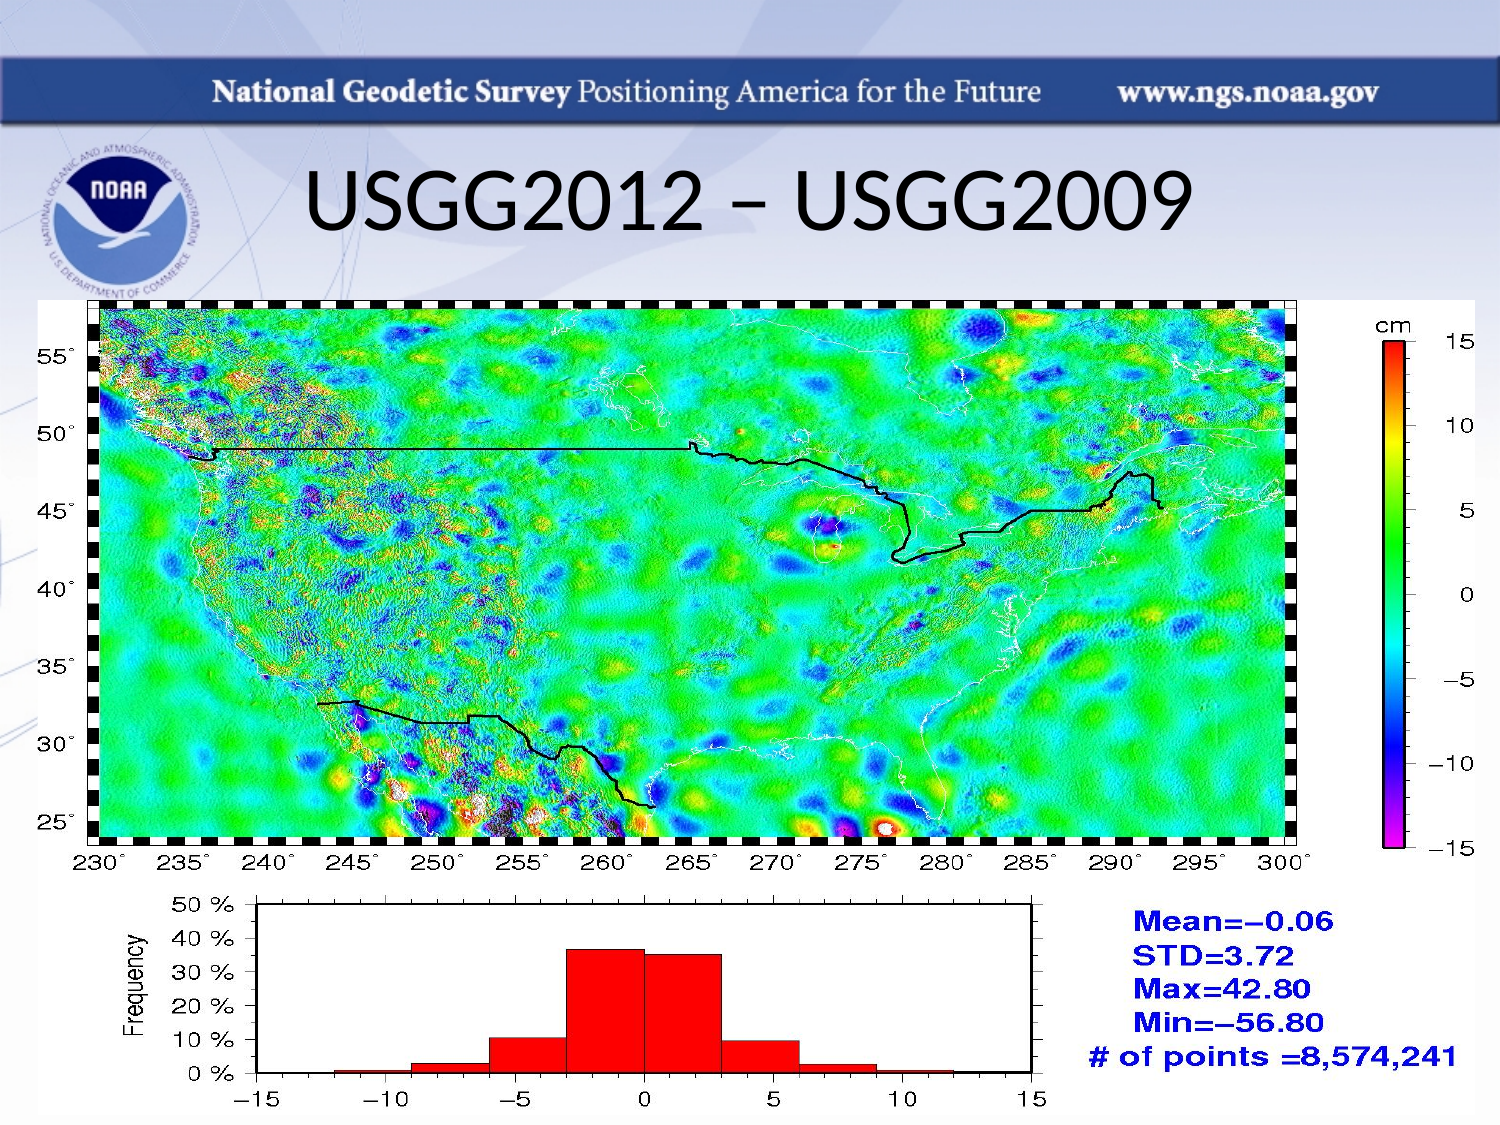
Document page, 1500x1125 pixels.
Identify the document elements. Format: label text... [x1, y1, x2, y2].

picture [0, 0, 1500, 1125]
title USGG2012 – USGG2009 [75, 99, 1425, 288]
